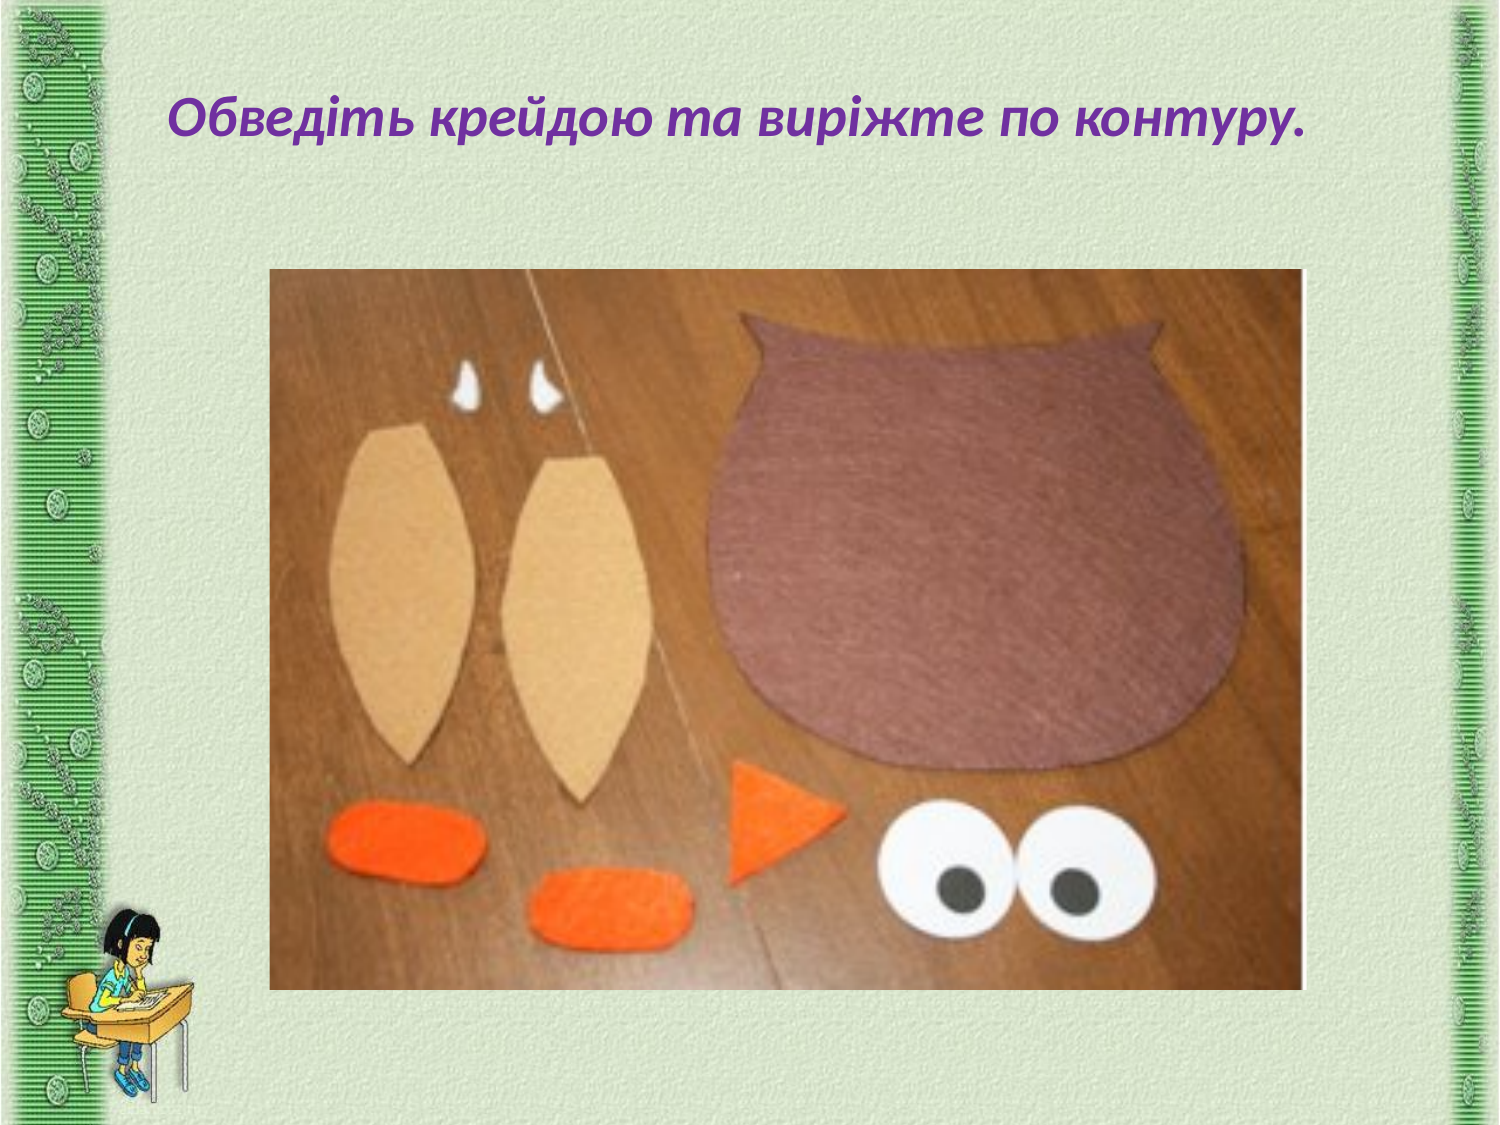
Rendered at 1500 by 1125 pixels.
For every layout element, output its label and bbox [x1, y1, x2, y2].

list [0, 0, 1500, 1125]
picture [269, 269, 1307, 990]
